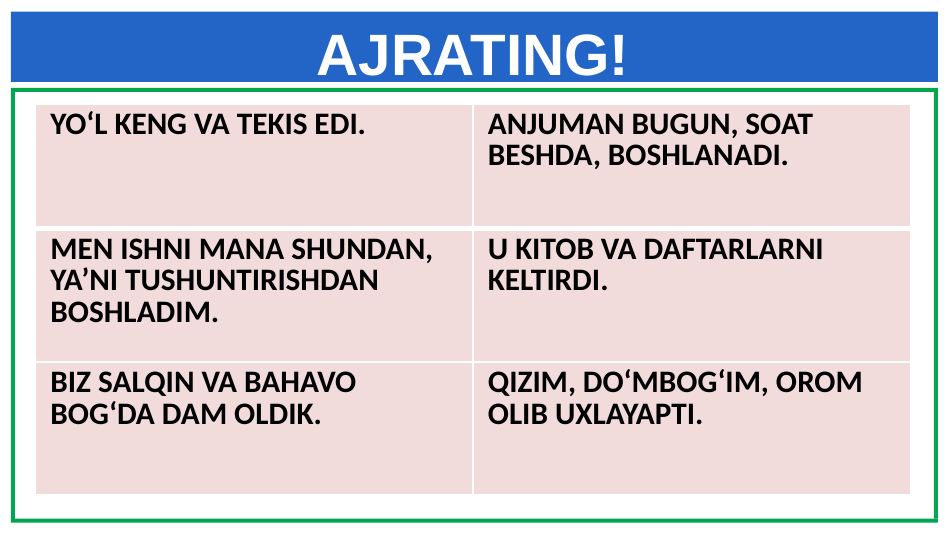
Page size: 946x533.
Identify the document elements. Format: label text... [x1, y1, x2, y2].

table_cell BIZ SALQIN VA BAHAVO BOG‘DA DAM OLDIK. [36, 363, 472, 494]
table_cell U KITOB VA DAFTARLARNI KELTIRDI. [474, 231, 910, 361]
table_cell MEN ISHNI MANA SHUNDAN, YA’NI TUSHUNTIRISHDAN BOSHLADIM. [36, 231, 472, 361]
table_cell QIZIM, DO‘MBOG‘IM, OROM OLIB UXLAYAPTI. [474, 363, 910, 494]
table_header YO‘L KENG VA TEKIS EDI. [36, 105, 472, 226]
table_header ANJUMAN BUGUN, SOAT BESHDA, BOSHLANADI. [474, 105, 910, 226]
title AJRATING! [49, 16, 897, 88]
